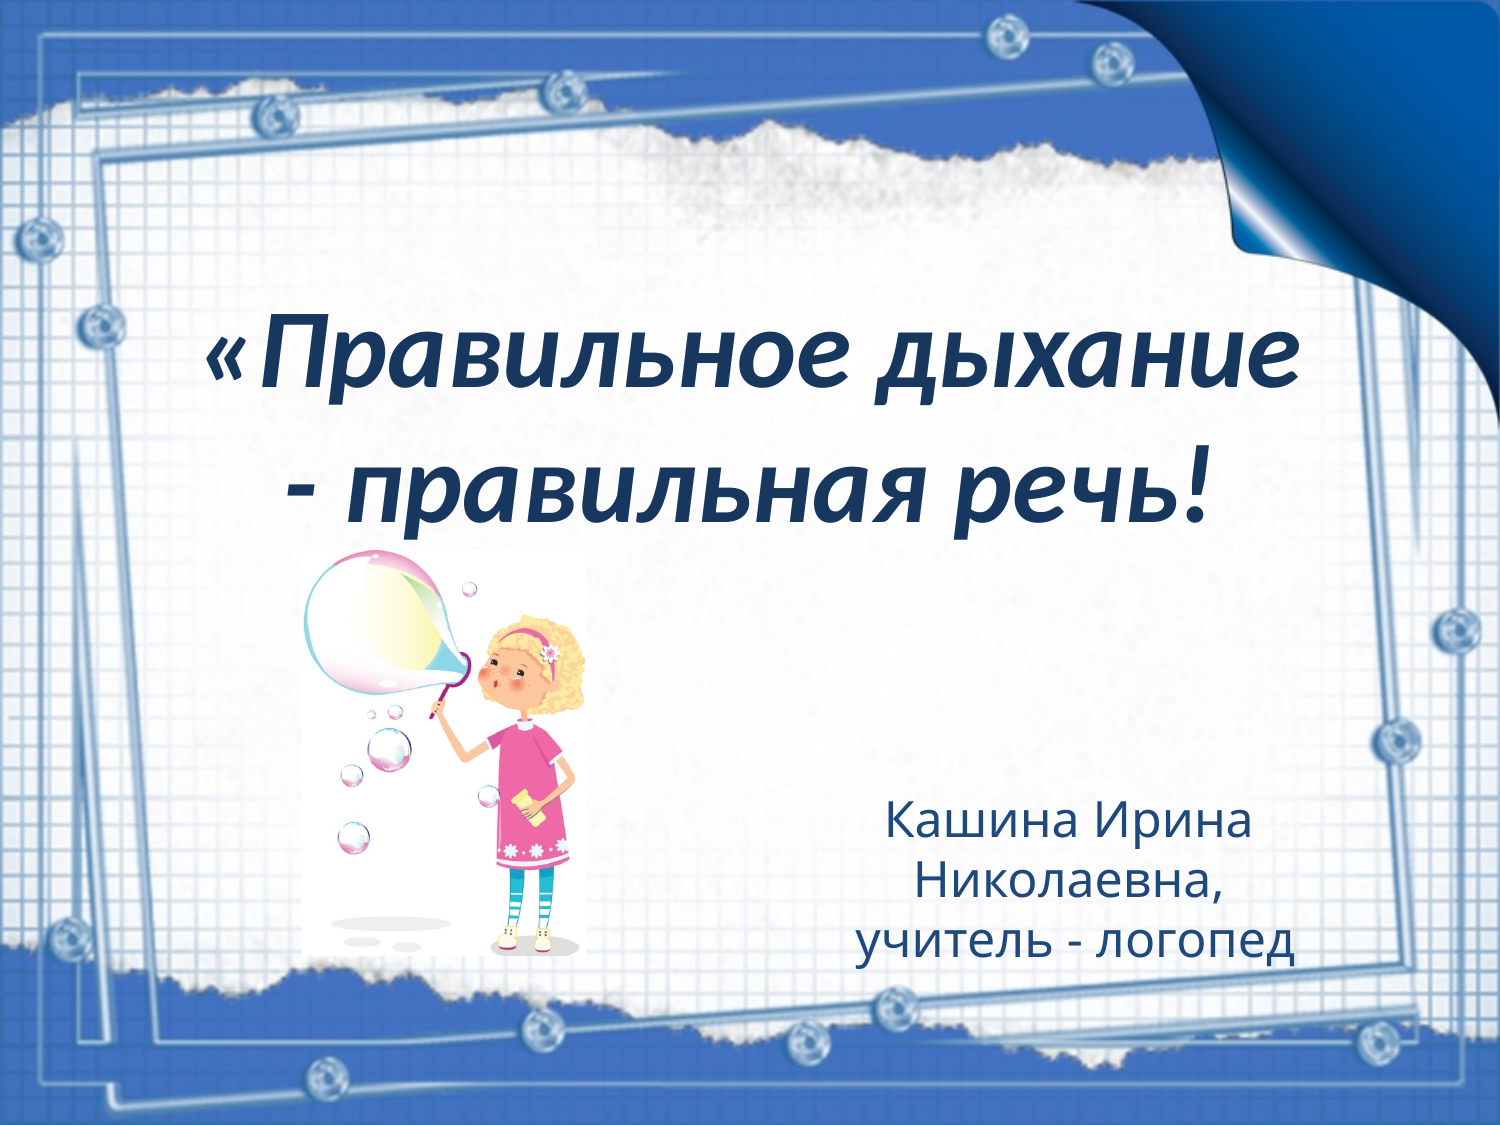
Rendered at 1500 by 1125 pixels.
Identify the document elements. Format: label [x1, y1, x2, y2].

picture [0, 0, 1500, 1125]
text_box [159, 266, 1400, 978]
